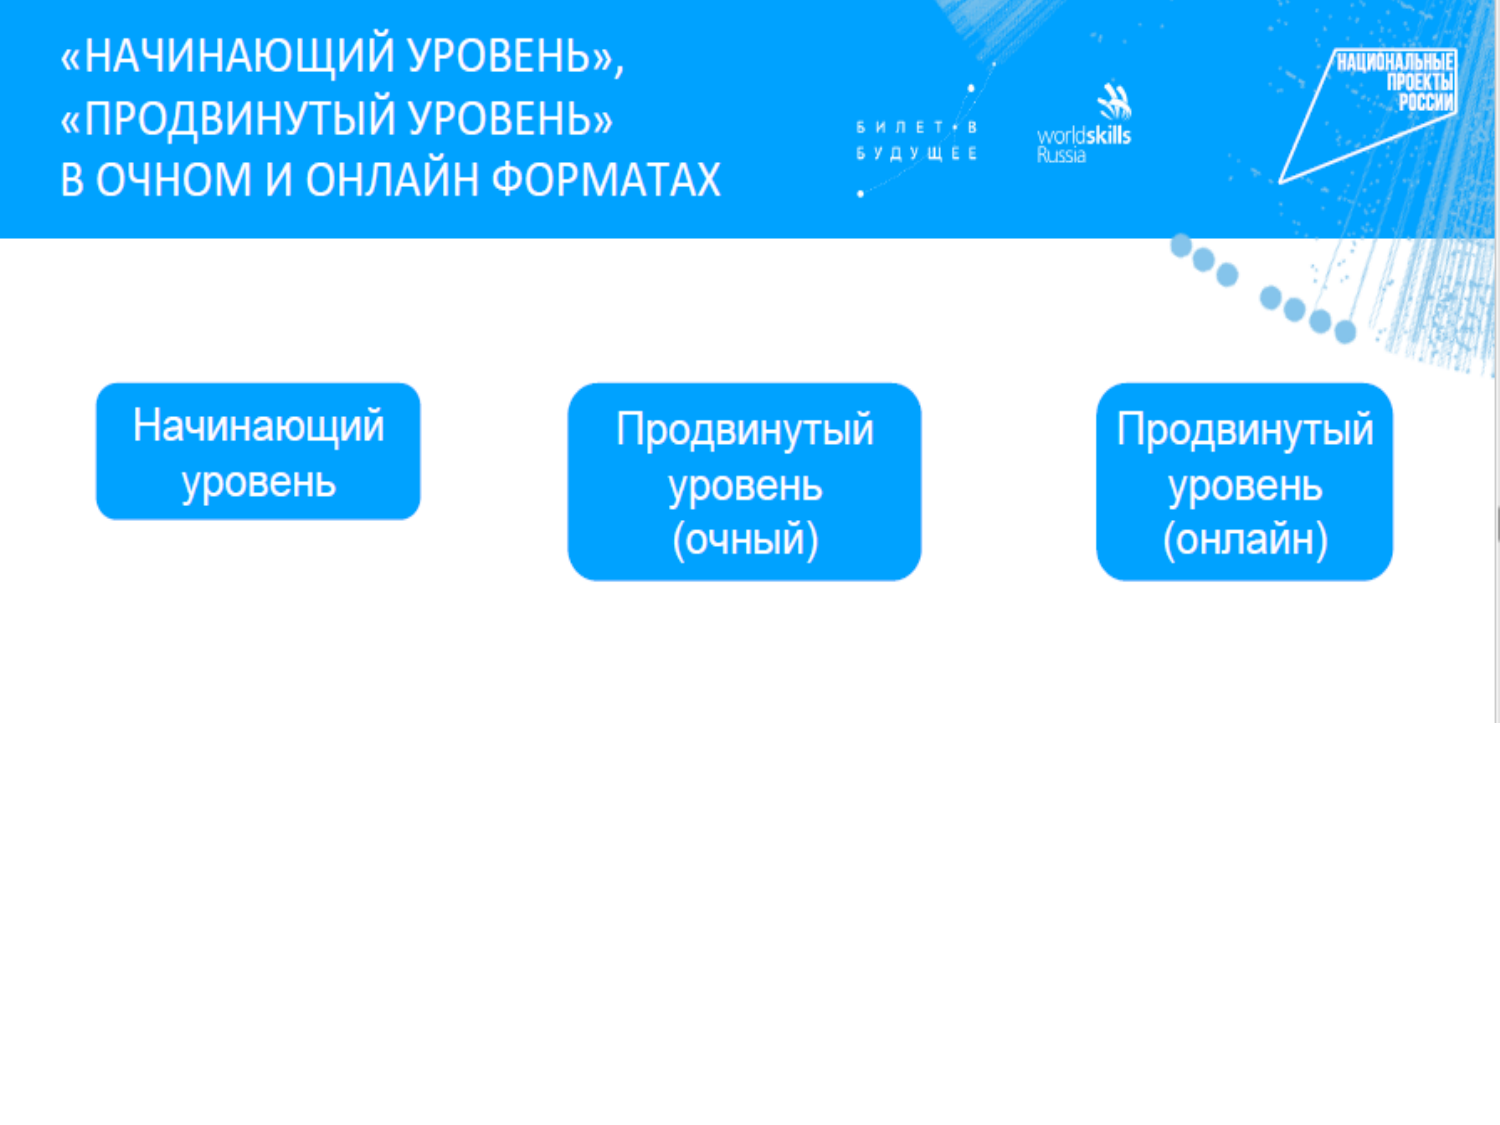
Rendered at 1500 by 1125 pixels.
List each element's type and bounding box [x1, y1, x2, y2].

picture [0, 0, 1500, 723]
